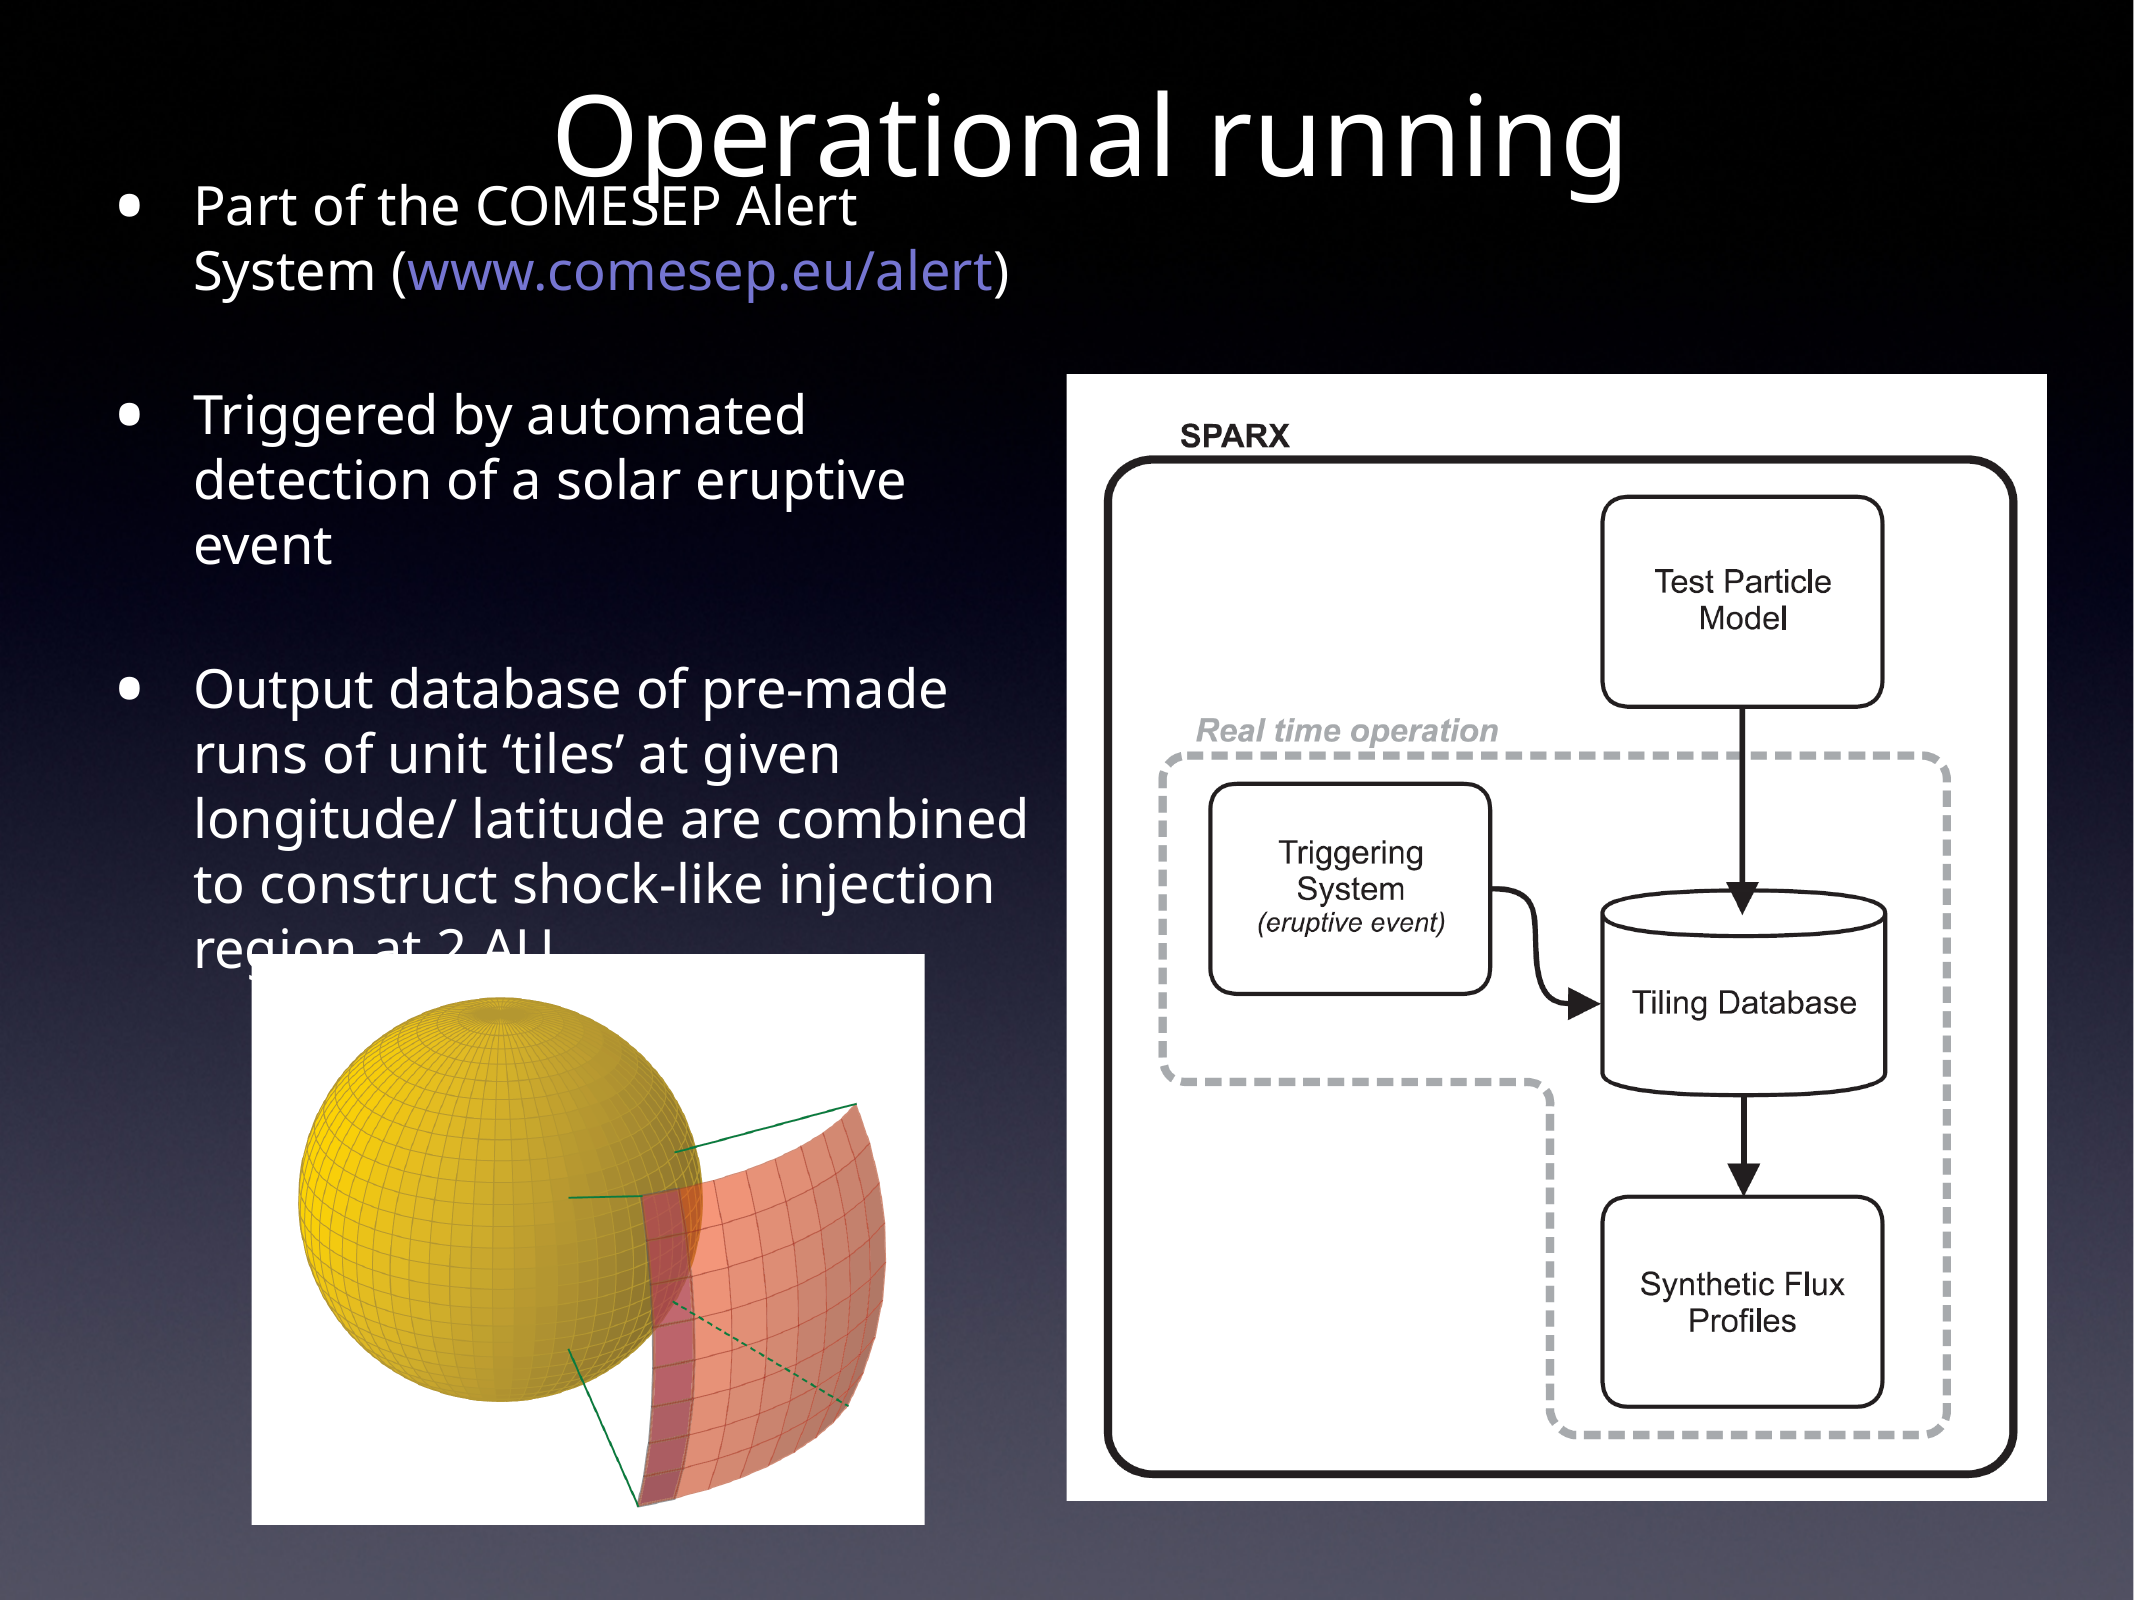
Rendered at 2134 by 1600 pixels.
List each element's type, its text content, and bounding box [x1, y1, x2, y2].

title Operational running [207, 41, 1974, 222]
picture [0, 0, 2134, 1600]
text_box Part of the COMESEP Alert System (www.comesep.eu/alert) Triggered by automated detection of a solar eruptive event Output database of pre-made runs of unit ‘tiles’ at given longitude/ latitude are combined to construct shock-like injection region at 2 AU [51, 162, 1044, 989]
